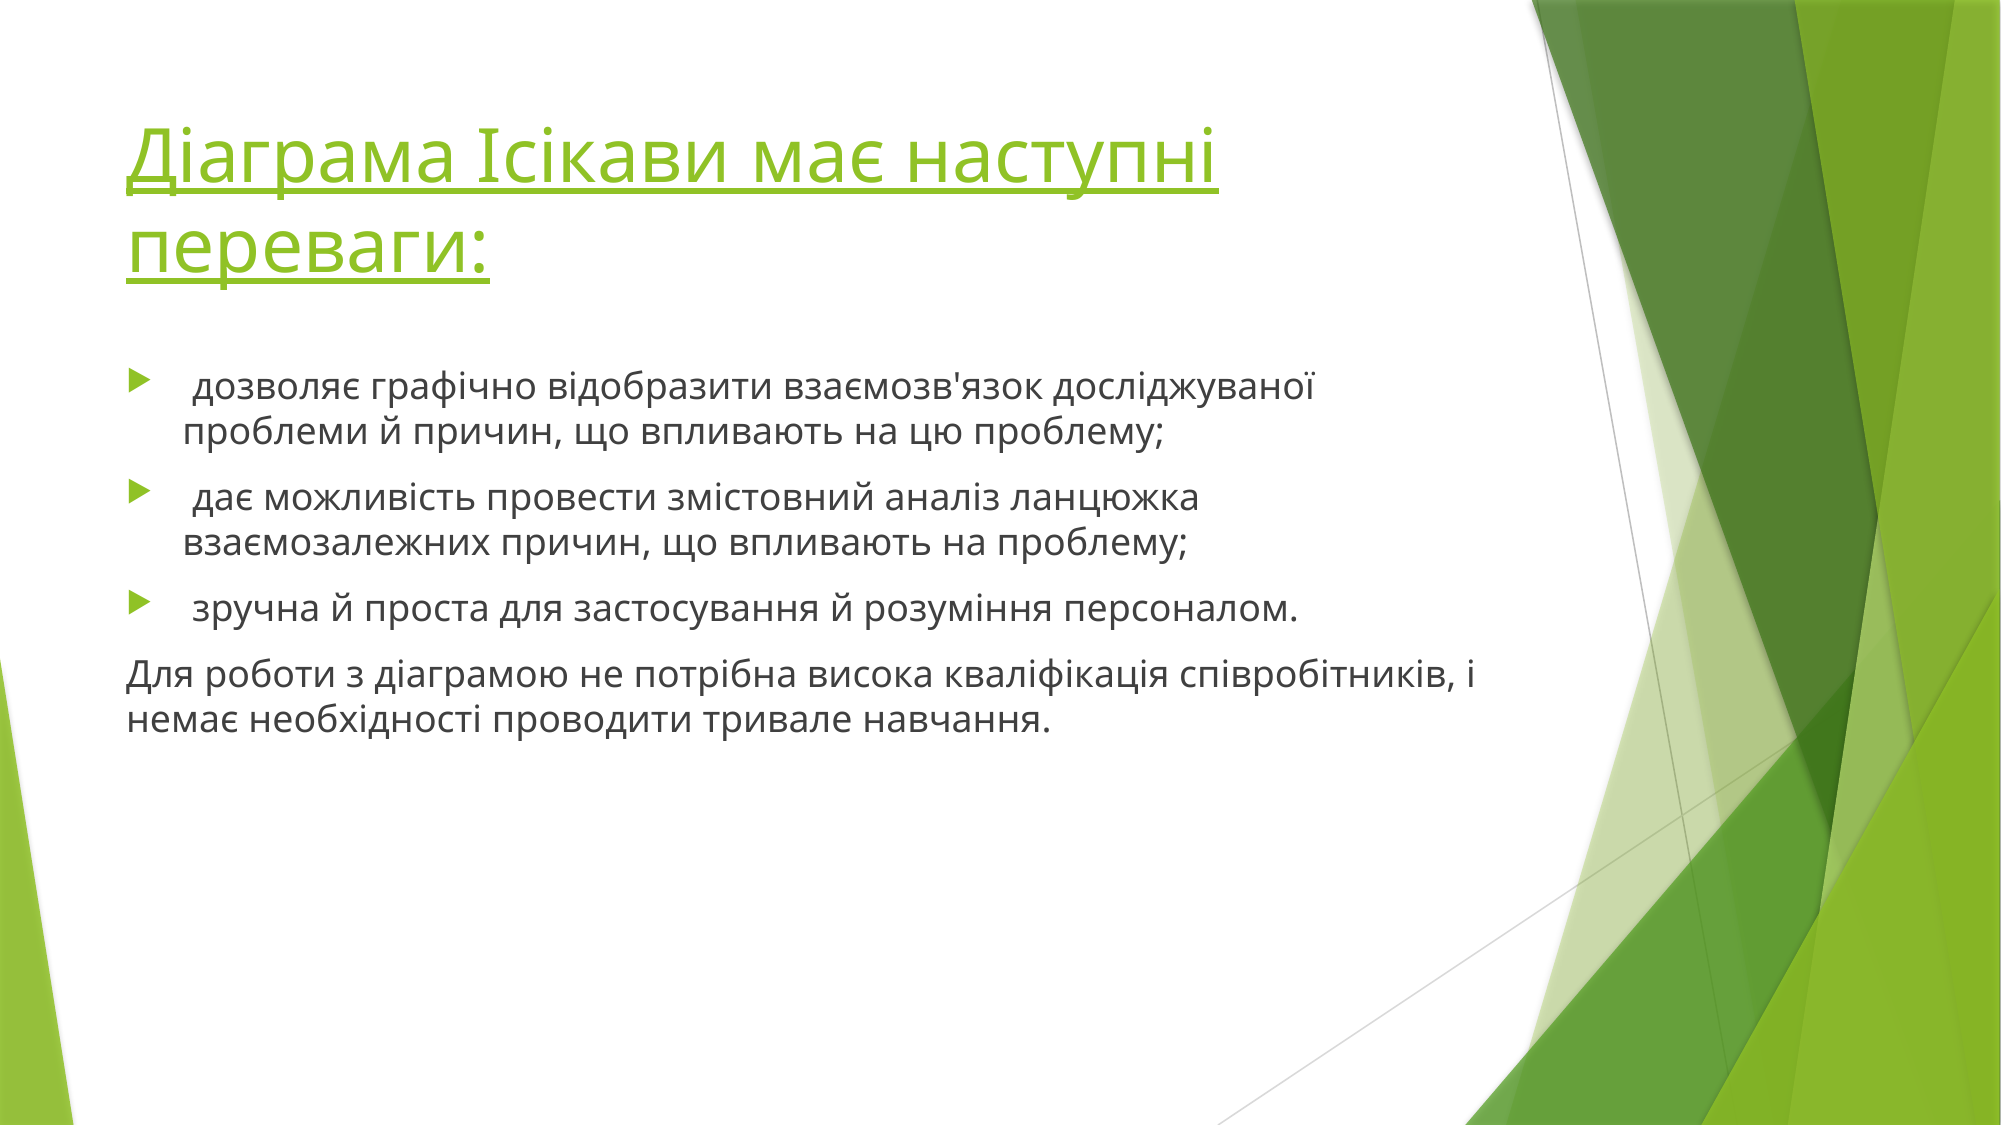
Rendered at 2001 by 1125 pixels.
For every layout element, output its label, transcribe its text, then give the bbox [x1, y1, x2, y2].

list дозволяє графічно відобразити взаємозв'язок досліджуваної проблеми й причин, що впливають на цю проблему; дає можливість провести змістовний аналіз ланцюжка взаємозалежних причин, що впливають на проблему; зручна й проста для застосування й розуміння персоналом. Для роботи з діаграмою не потрібна висока кваліфікація співробітників, і немає необхідності проводити тривале навчання. [111, 354, 1522, 992]
title Діаграма Ісікави має наступні переваги: [111, 99, 1522, 317]
